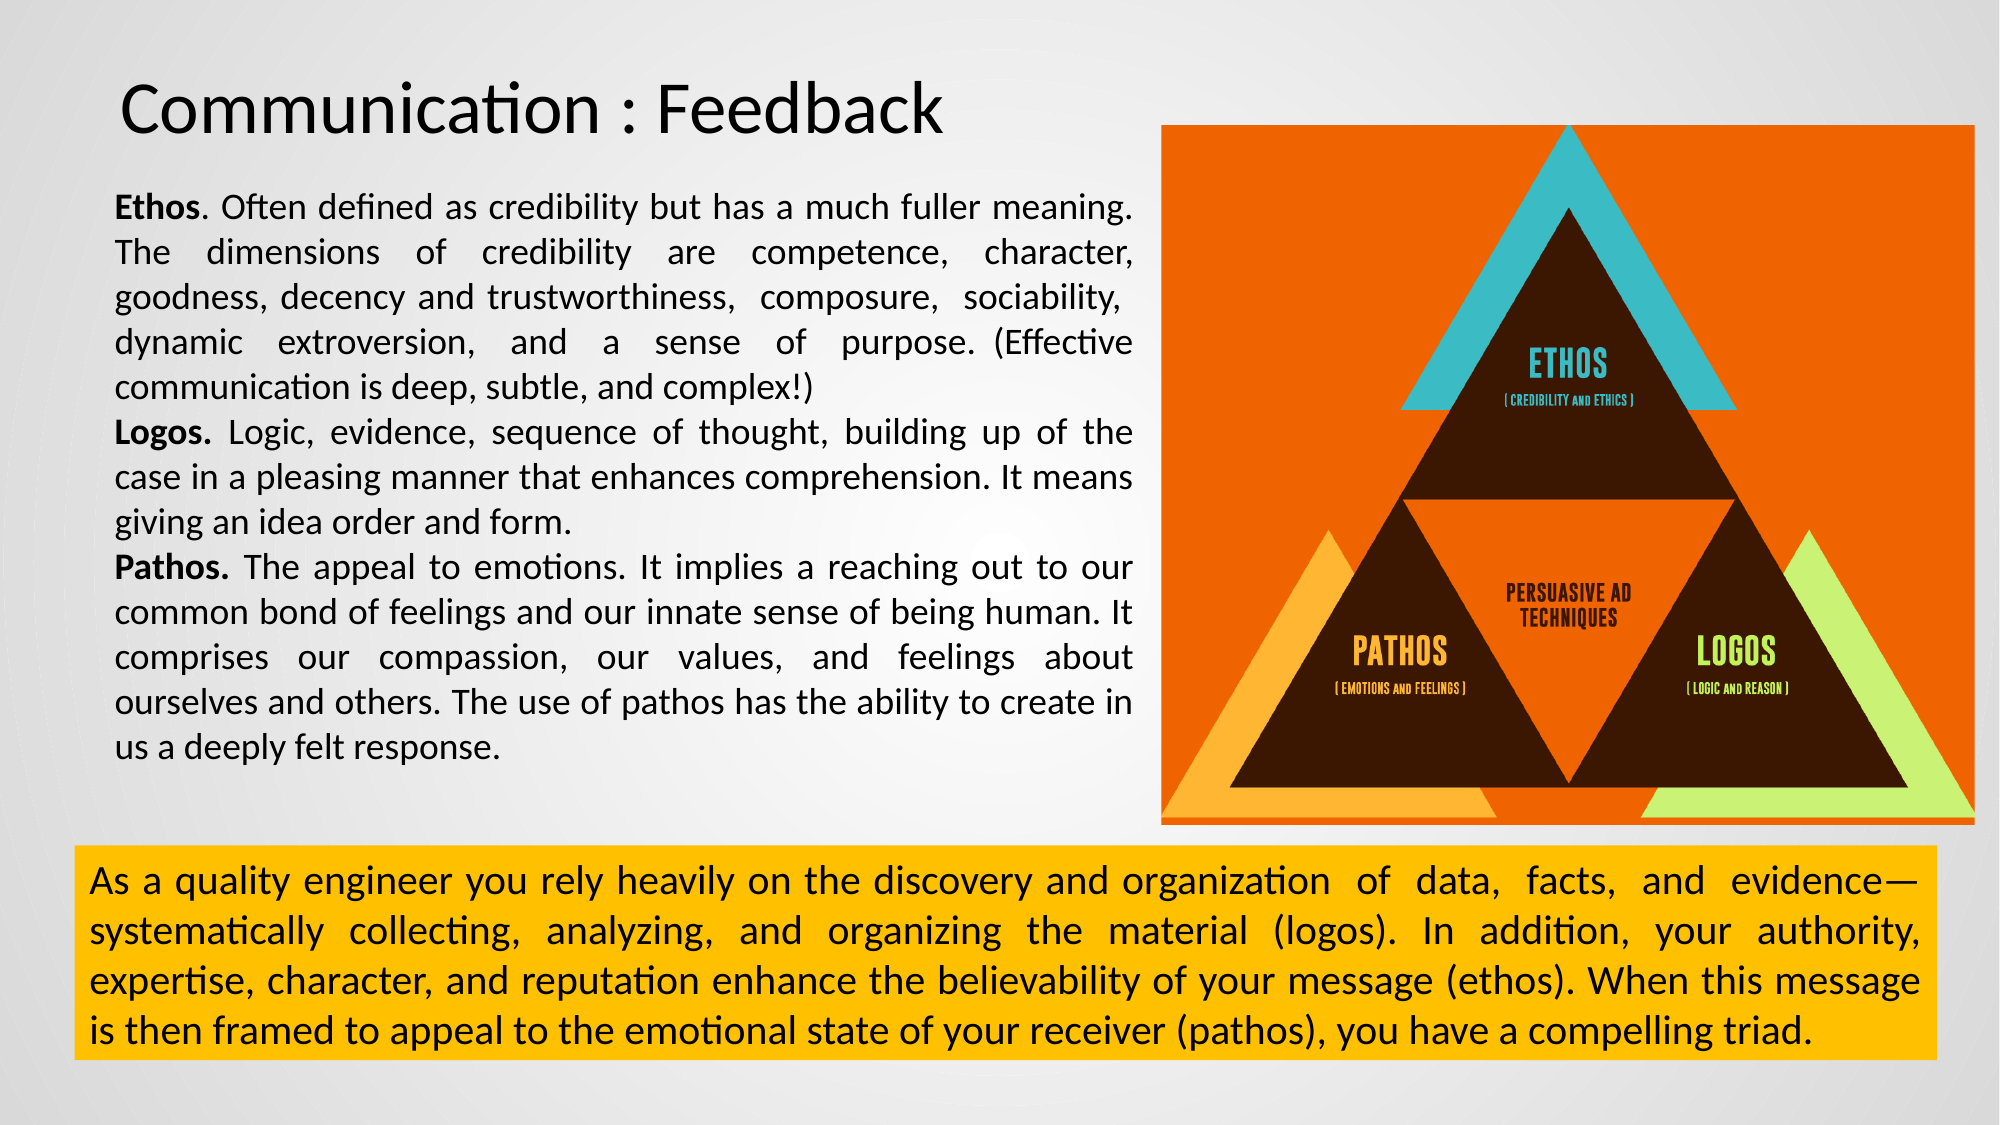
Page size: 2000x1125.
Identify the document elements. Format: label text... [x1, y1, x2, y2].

text_box Ethos. Often defined as credibility but has a much fuller meaning. The dimensions of credibility are competence, character, goodness, decency and trustworthiness, composure, sociability, dynamic extroversion, and a sense of purpose. (Effective communication is deep, subtle, and complex!) Logos. Logic, evidence, sequence of thought, building up of the case in a pleasing manner that enhances comprehension. It means giving an idea order and form. Pathos. The appeal to emotions. It implies a reaching out to our common bond of feelings and our innate sense of being human. It comprises our compassion, our values, and feelings about ourselves and others. The use of pathos has the ability to create in us a deeply felt response. [99, 174, 1150, 775]
title Communication : Feedback [99, 45, 1900, 162]
text_box As a quality engineer you rely heavily on the discovery and organization of data, facts, and evidence—systematically collecting, analyzing, and organizing the material (logos). In addition, your authority, expertise, character, and reputation enhance the believability of your message (ethos). When this message is then framed to appeal to the emotional state of your receiver (pathos), you have a compelling triad. [74, 845, 1938, 1061]
picture [1161, 124, 1975, 826]
